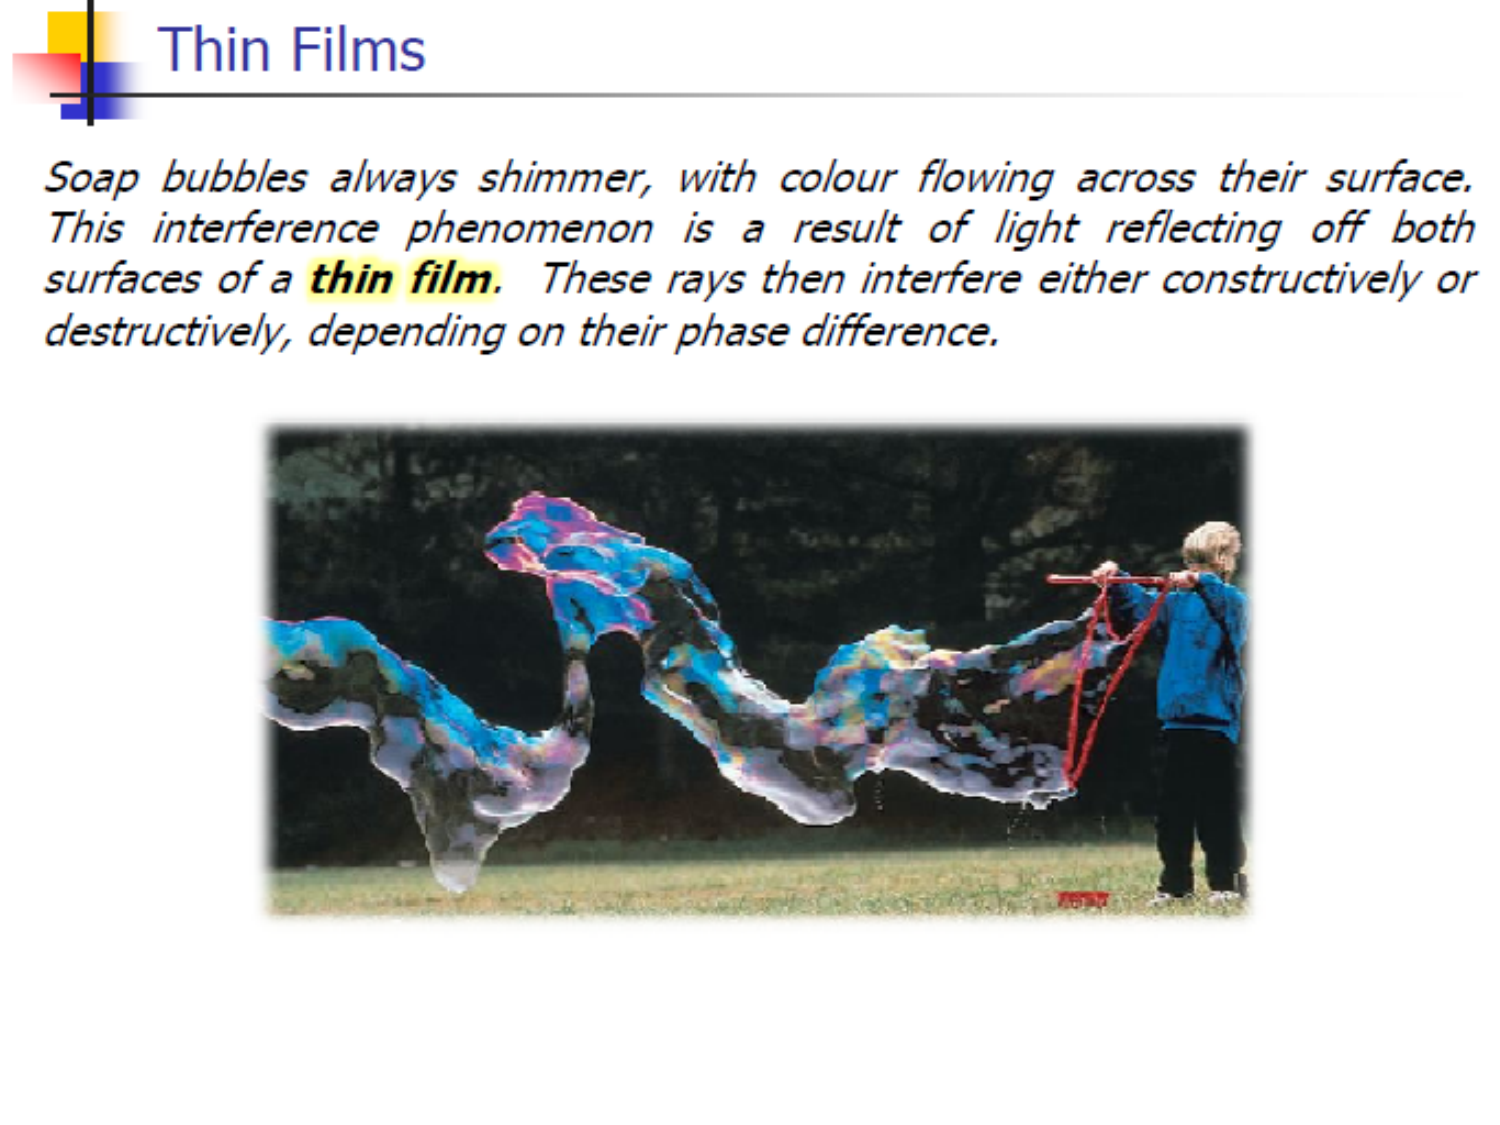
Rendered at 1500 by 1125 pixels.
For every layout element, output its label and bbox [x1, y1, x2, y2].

picture [0, 0, 1500, 952]
